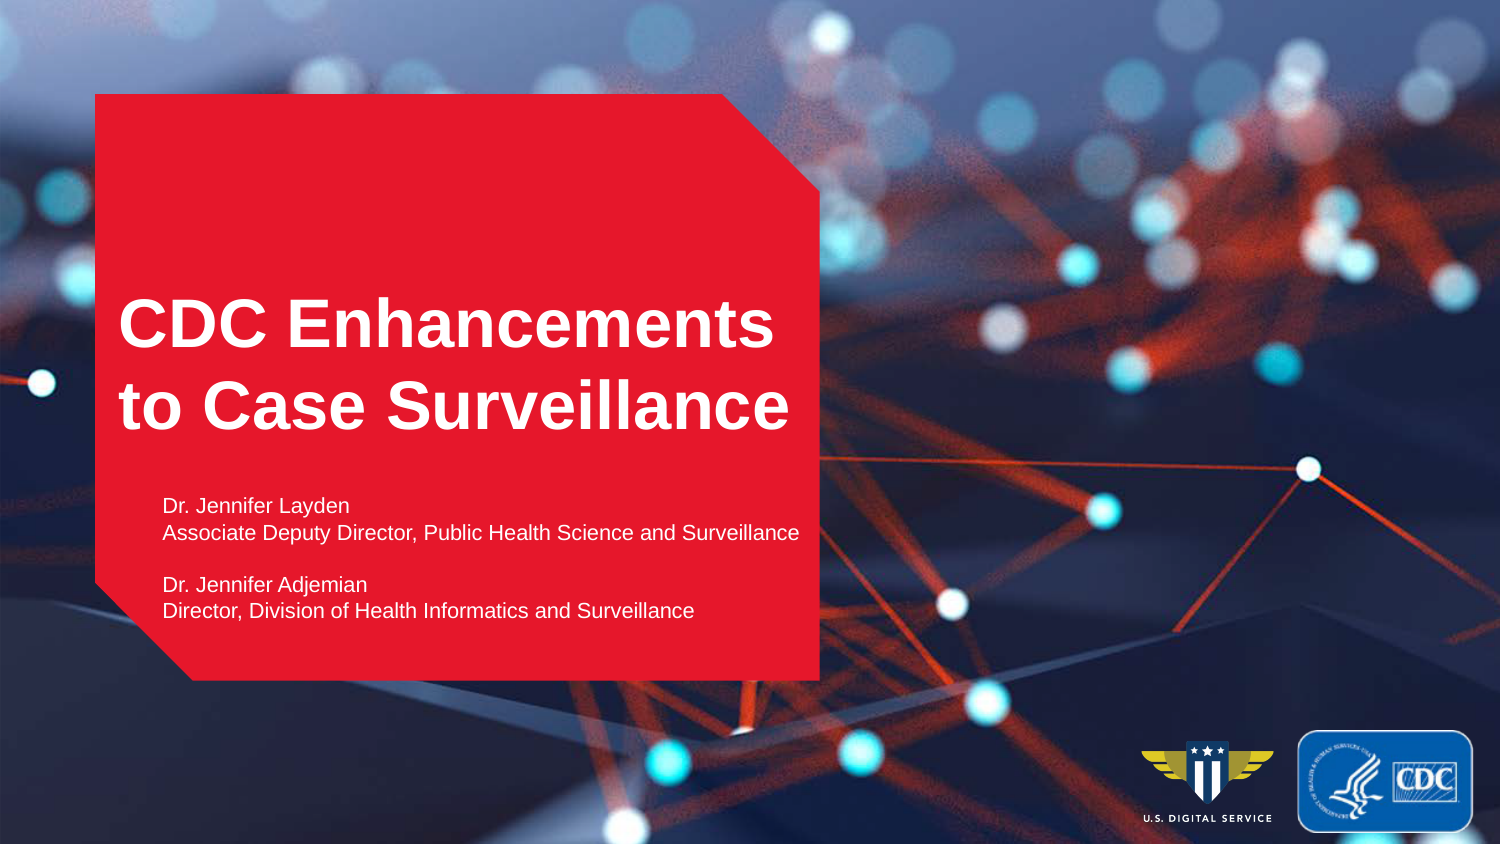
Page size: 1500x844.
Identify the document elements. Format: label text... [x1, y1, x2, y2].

text_box [95, 94, 820, 681]
text_box Dr. Jennifer Layden Associate Deputy Director, Public Health Science and Surveillance Dr. Jennifer Adjemian Director, Division of Health Informatics and Surveillance [147, 484, 848, 631]
title CDC Enhancements to Case Surveillance [107, 272, 808, 450]
picture [0, 0, 1500, 844]
